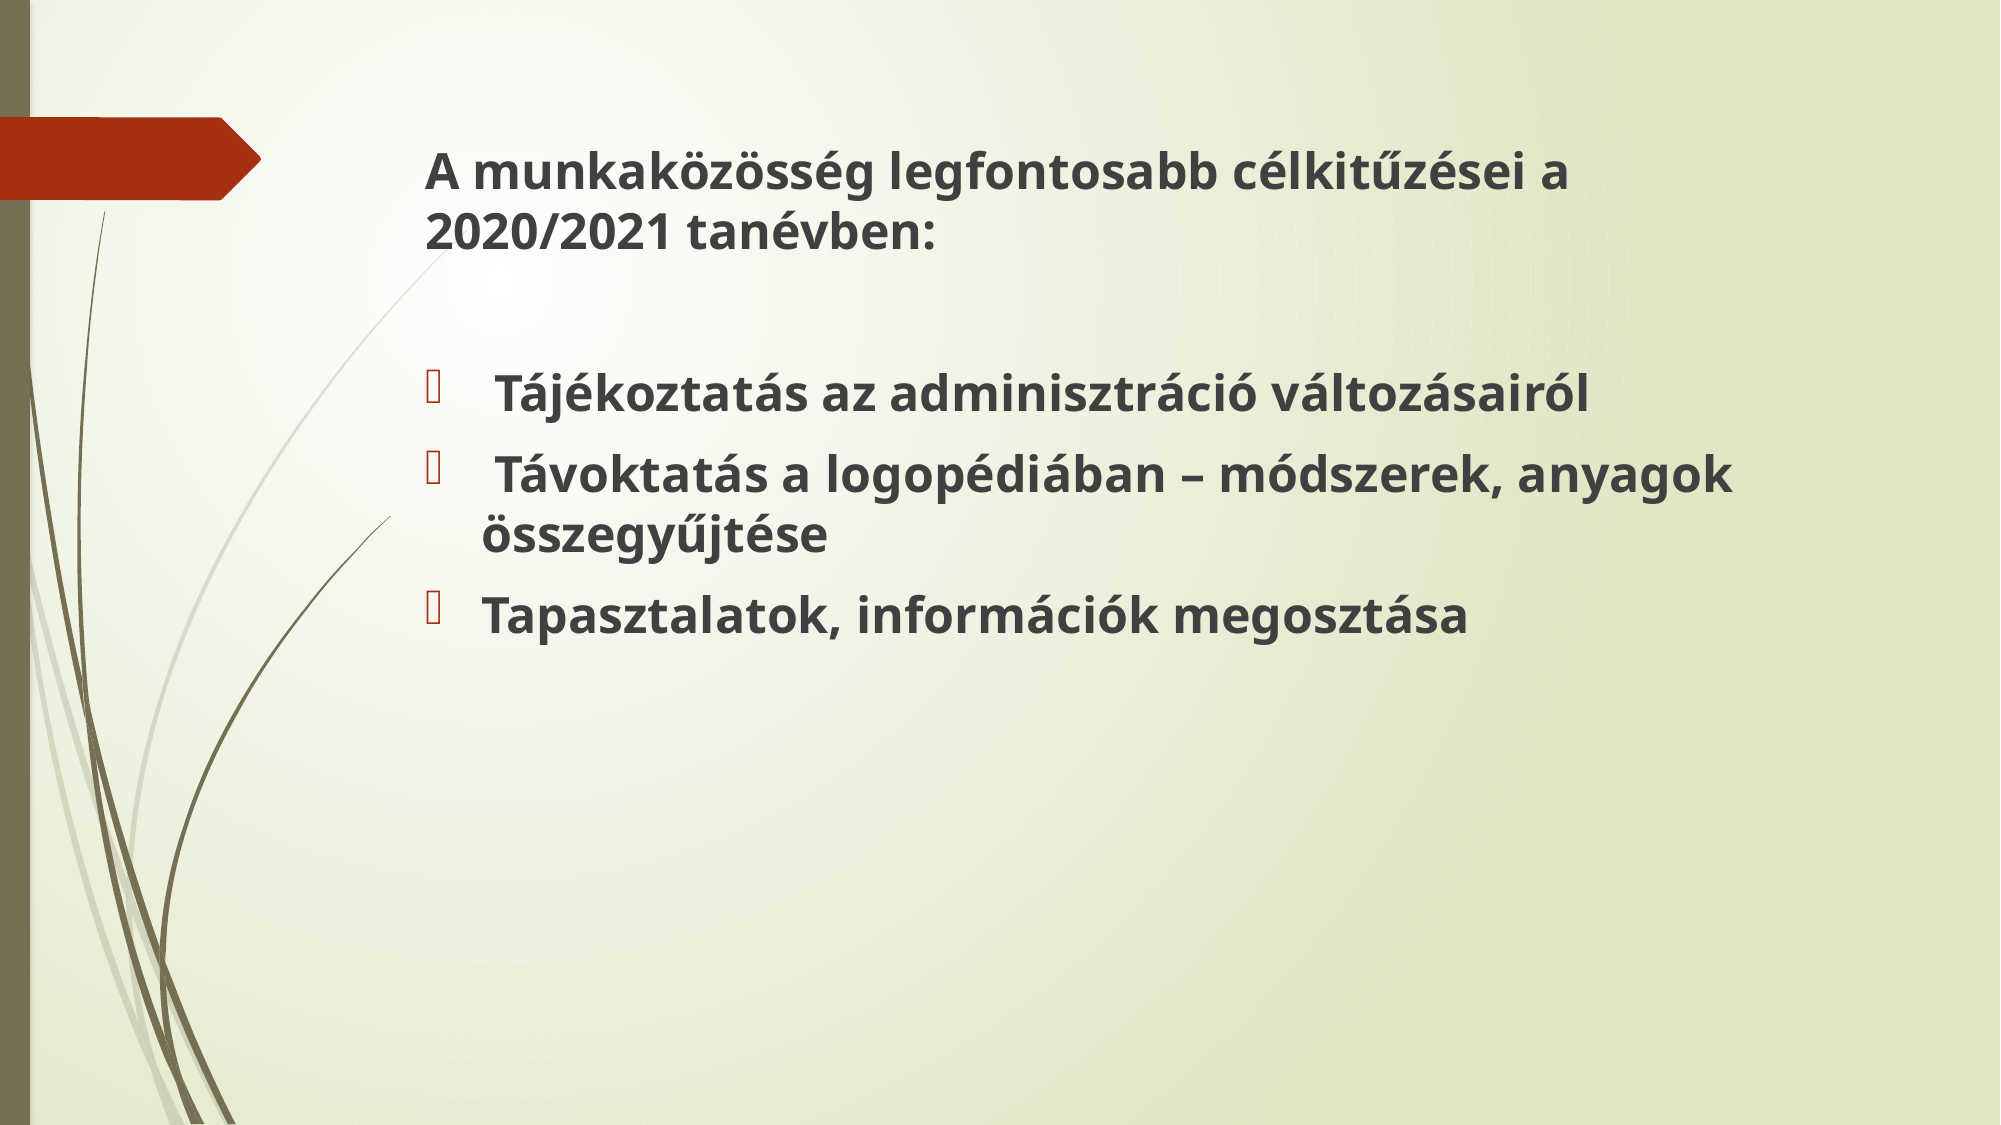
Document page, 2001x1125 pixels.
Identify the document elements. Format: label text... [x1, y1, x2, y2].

list A munkaközösség legfontosabb célkitűzései a 2020/2021 tanévben: Tájékoztatás az adminisztráció változásairól Távoktatás a logopédiában – módszerek, anyagok összegyűjtése Tapasztalatok, információk megosztása [410, 132, 1796, 997]
